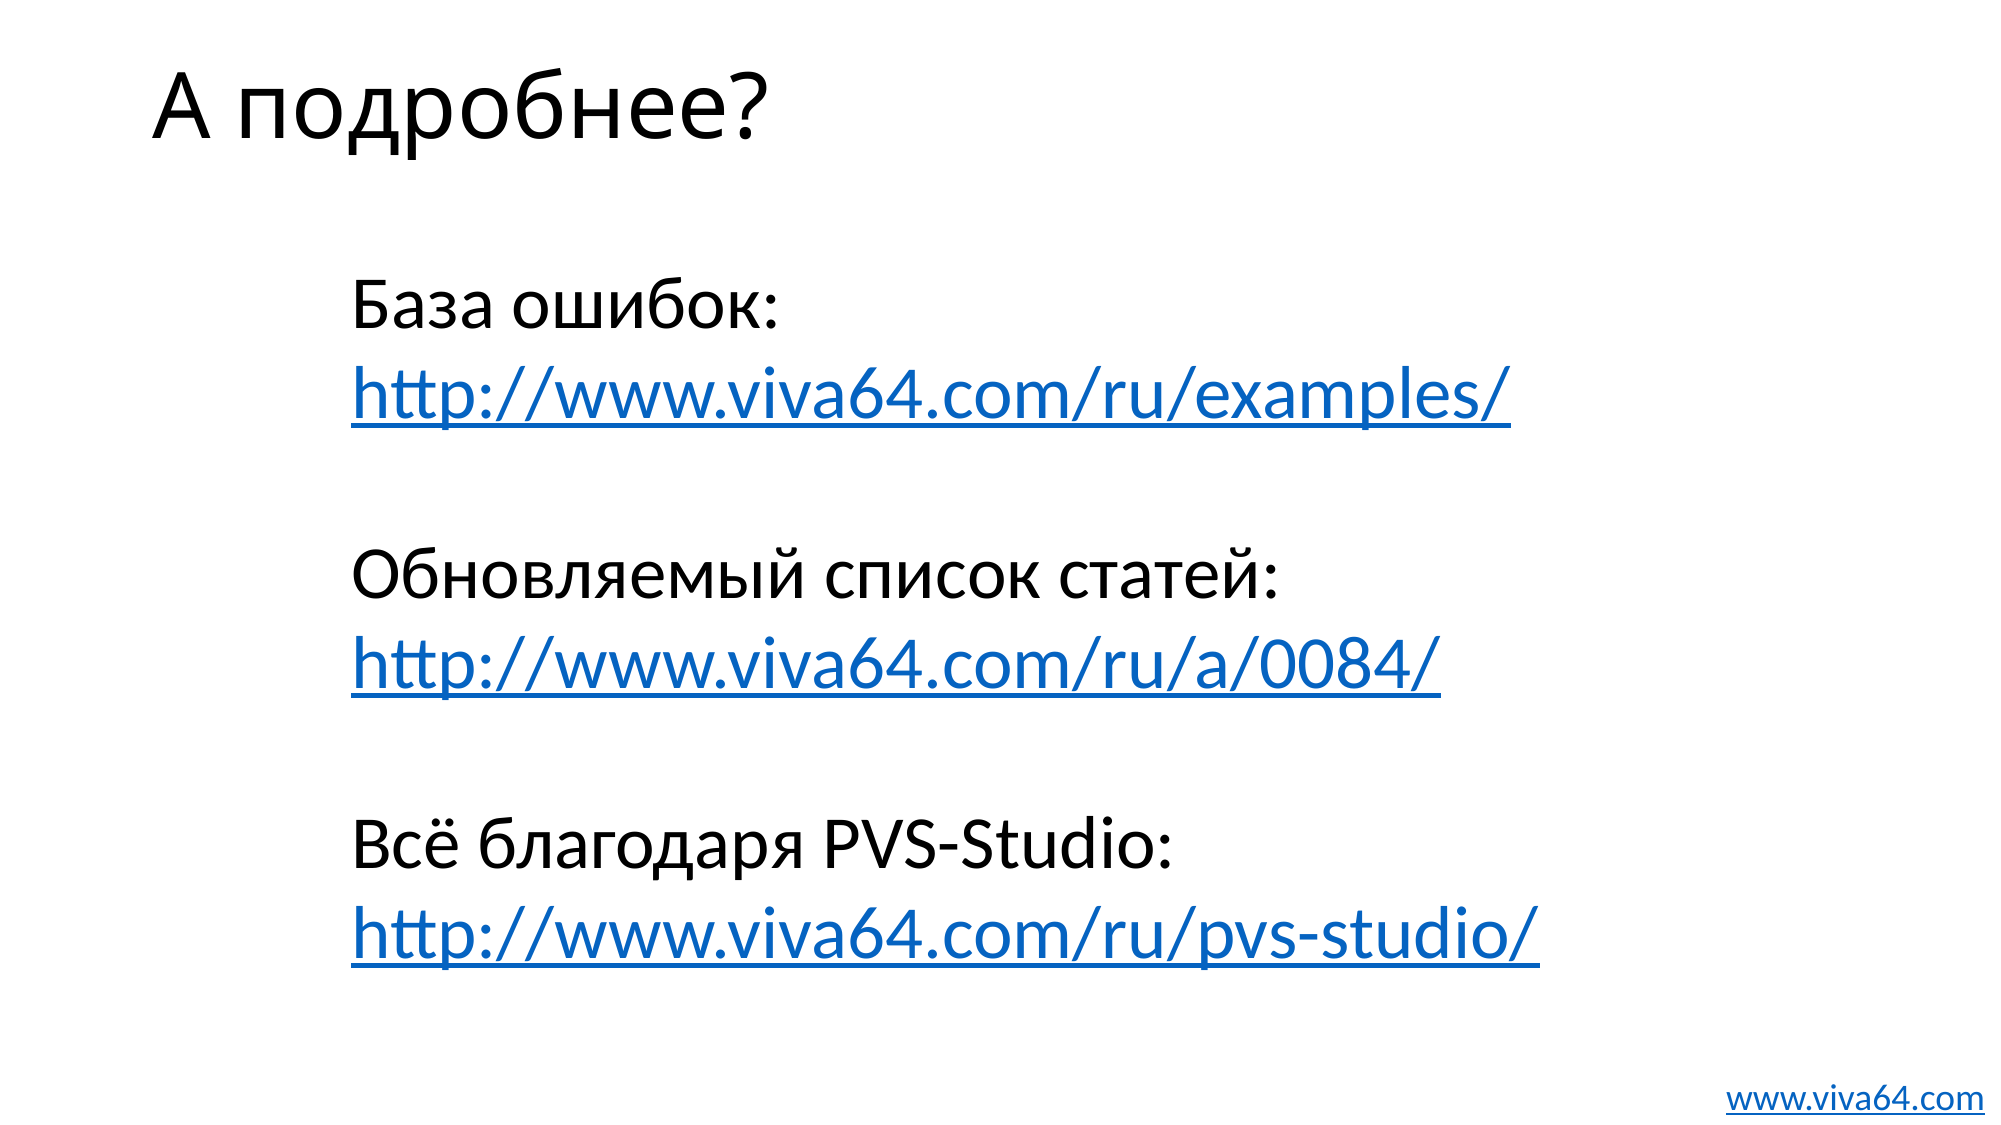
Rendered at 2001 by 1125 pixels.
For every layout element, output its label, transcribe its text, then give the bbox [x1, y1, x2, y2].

text_box www.viva64.com [1695, 1065, 2000, 1125]
title А подробнее? [137, 0, 1863, 218]
text_box База ошибок: http://www.viva64.com/ru/examples/ Обновляемый список статей: http://www.viva64.com/ru/a/0084/ Всё благодаря PVS-Studio: http://www.viva64.com/ru/pvs-studio/ [336, 246, 1704, 1071]
